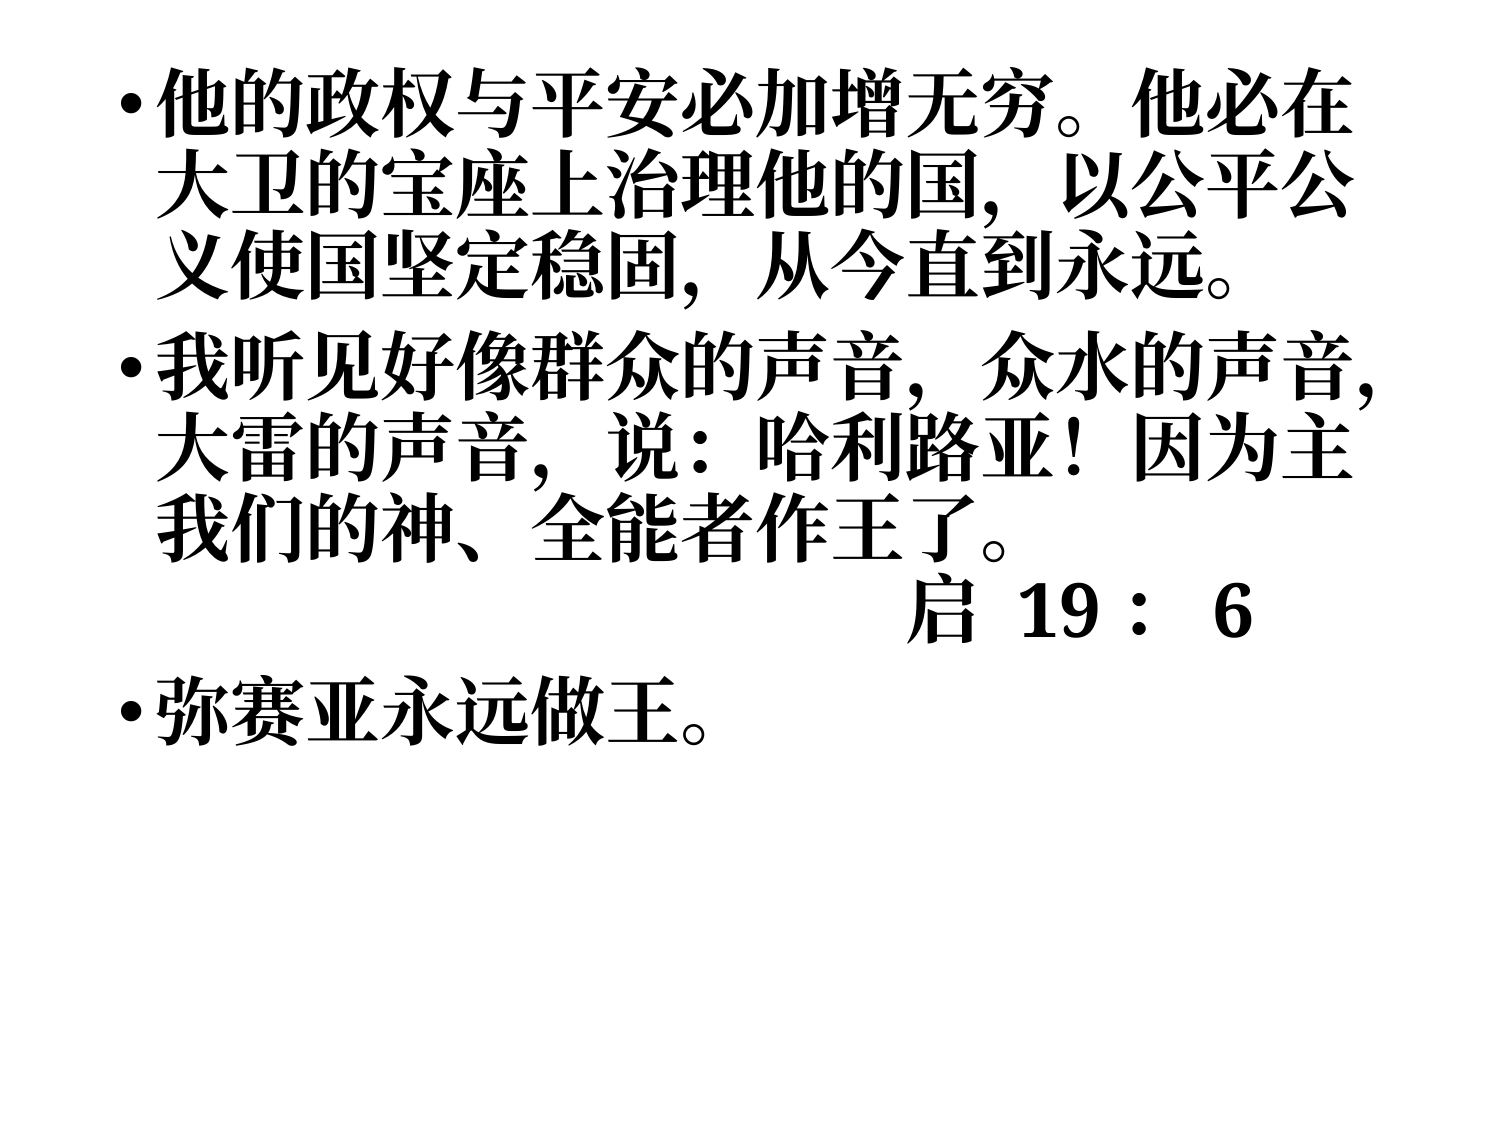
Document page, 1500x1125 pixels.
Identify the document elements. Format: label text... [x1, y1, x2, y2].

list 他的政权与平安必加增无穷。他必在大卫的宝座上治理他的国，以公平公义使国坚定稳固，从今直到永远。 我听见好像群众的声音，众水的声音，大雷的声音，说：哈利路亚！因为主我们的神、全能者作王了。 启 19：6 弥赛亚永远做王。 [103, 58, 1397, 1014]
